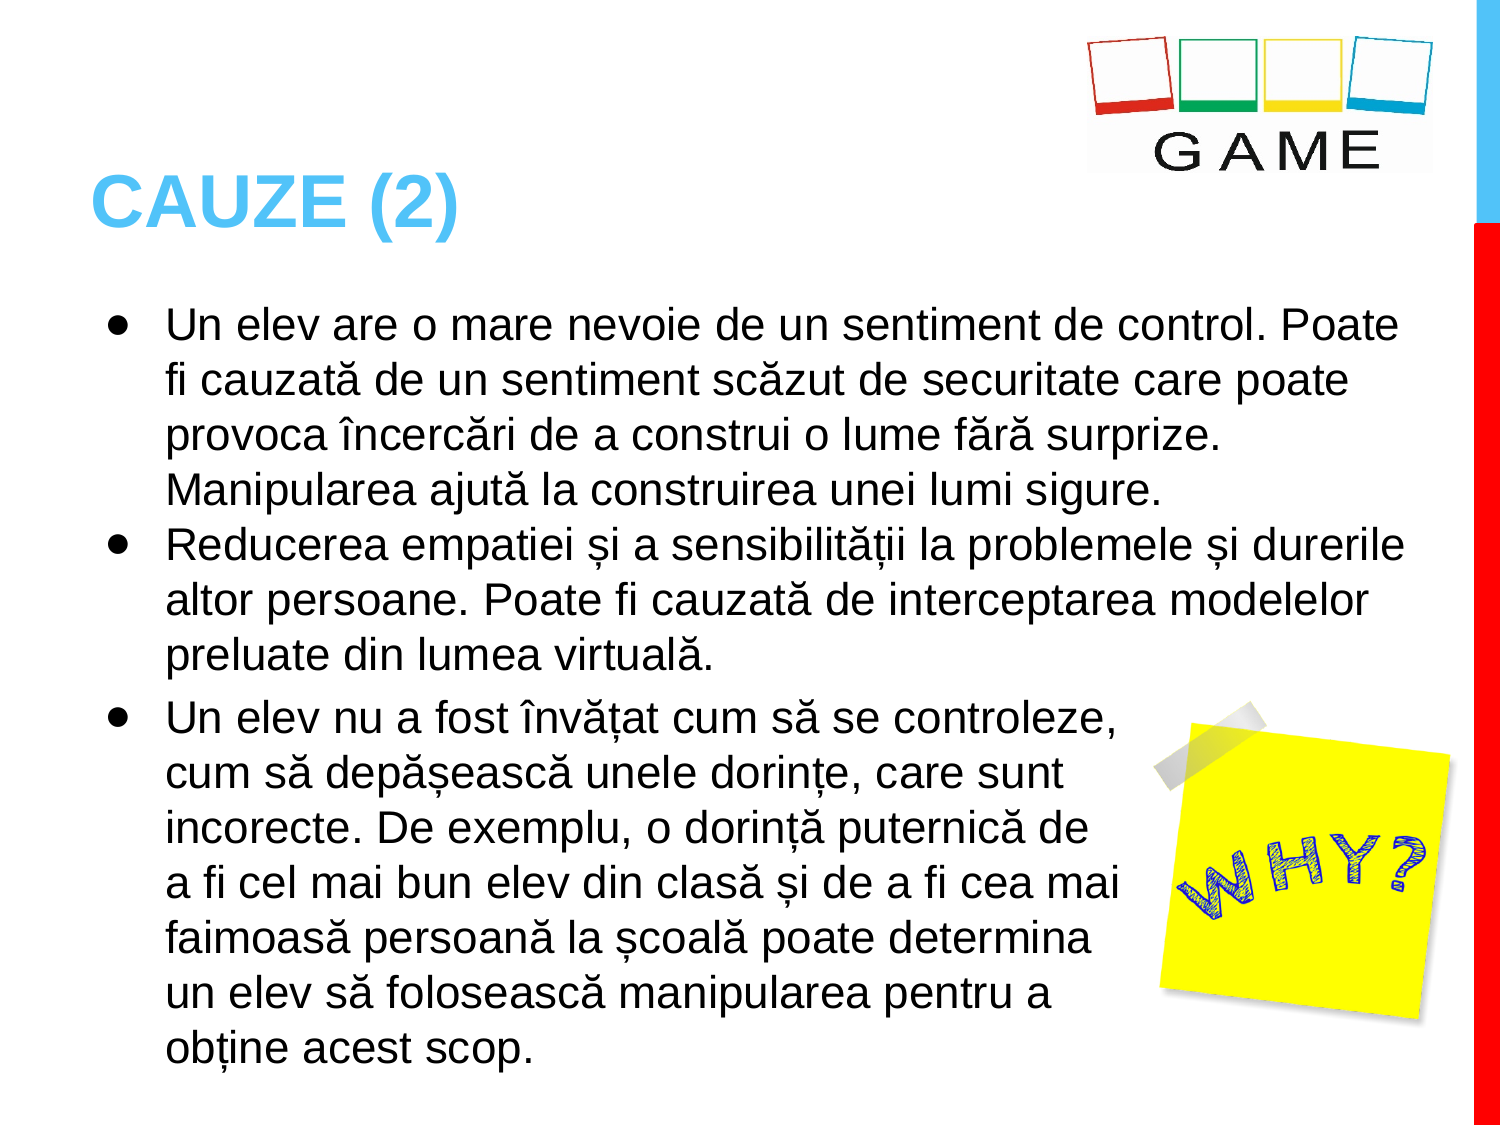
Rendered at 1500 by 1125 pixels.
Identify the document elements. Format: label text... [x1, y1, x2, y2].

text_box Un elev nu a fost învățat cum să se controleze, cum să depășească unele dorințe, care sunt incorecte. De exemplu, o dorință puternică de a fi cel mai bun elev din clasă și de a fi cea mai faimoasă persoană la școală poate determina un elev să folosească manipularea pentru a obține acest scop. [74, 679, 1138, 1080]
title CAUZE (2) [75, 25, 1025, 250]
list Un elev are o mare nevoie de un sentiment de control. Poate fi cauzată de un sentiment scăzut de securitate care poate provoca încercări de a construi o lume fără surprize. Manipularea ajută la construirea unei lumi sigure. Reducerea empatiei și a sensibilității la problemele și durerile altor persoane. Poate fi cauzată de interceptarea modelelor preluate din lumea virtuală. [75, 287, 1426, 690]
picture [1087, 36, 1433, 173]
picture [1117, 692, 1480, 1055]
